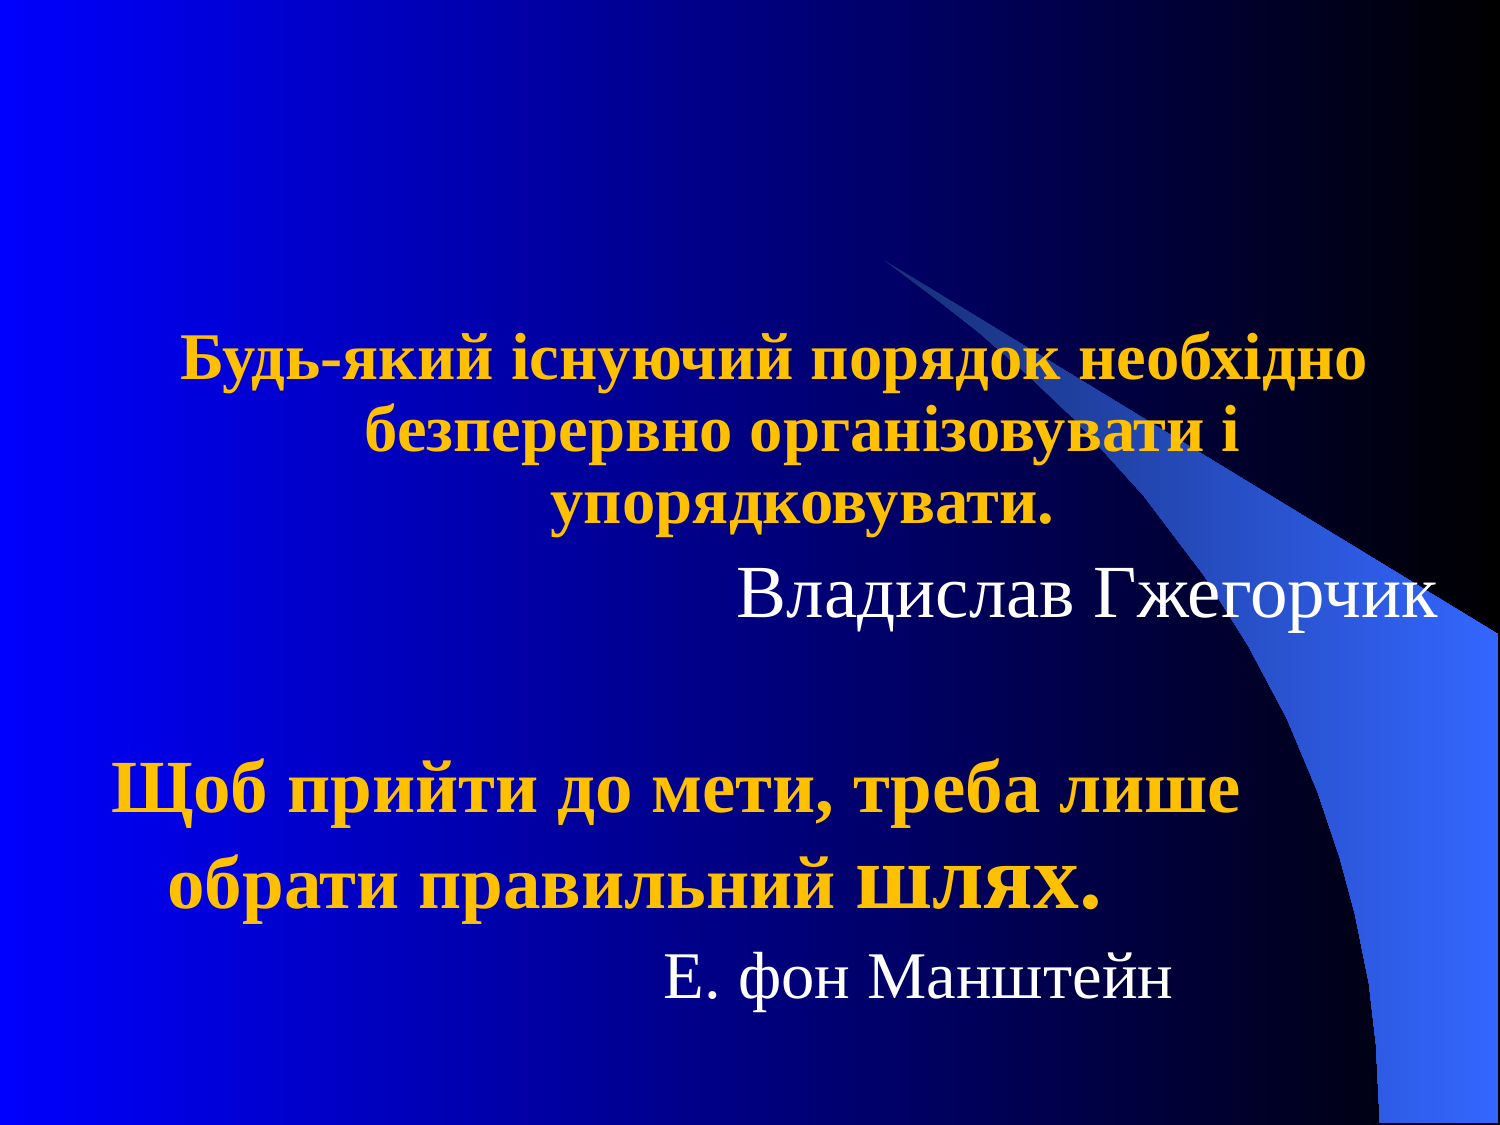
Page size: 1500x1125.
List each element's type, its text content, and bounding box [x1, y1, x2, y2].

list Будь-який існуючий порядок необхідно безперервно організовувати і упорядковувати. Владислав Гжегорчик Щоб прийти до мети, треба лише обрати правильний шлях. Е. фон Манштейн [81, 314, 1469, 990]
